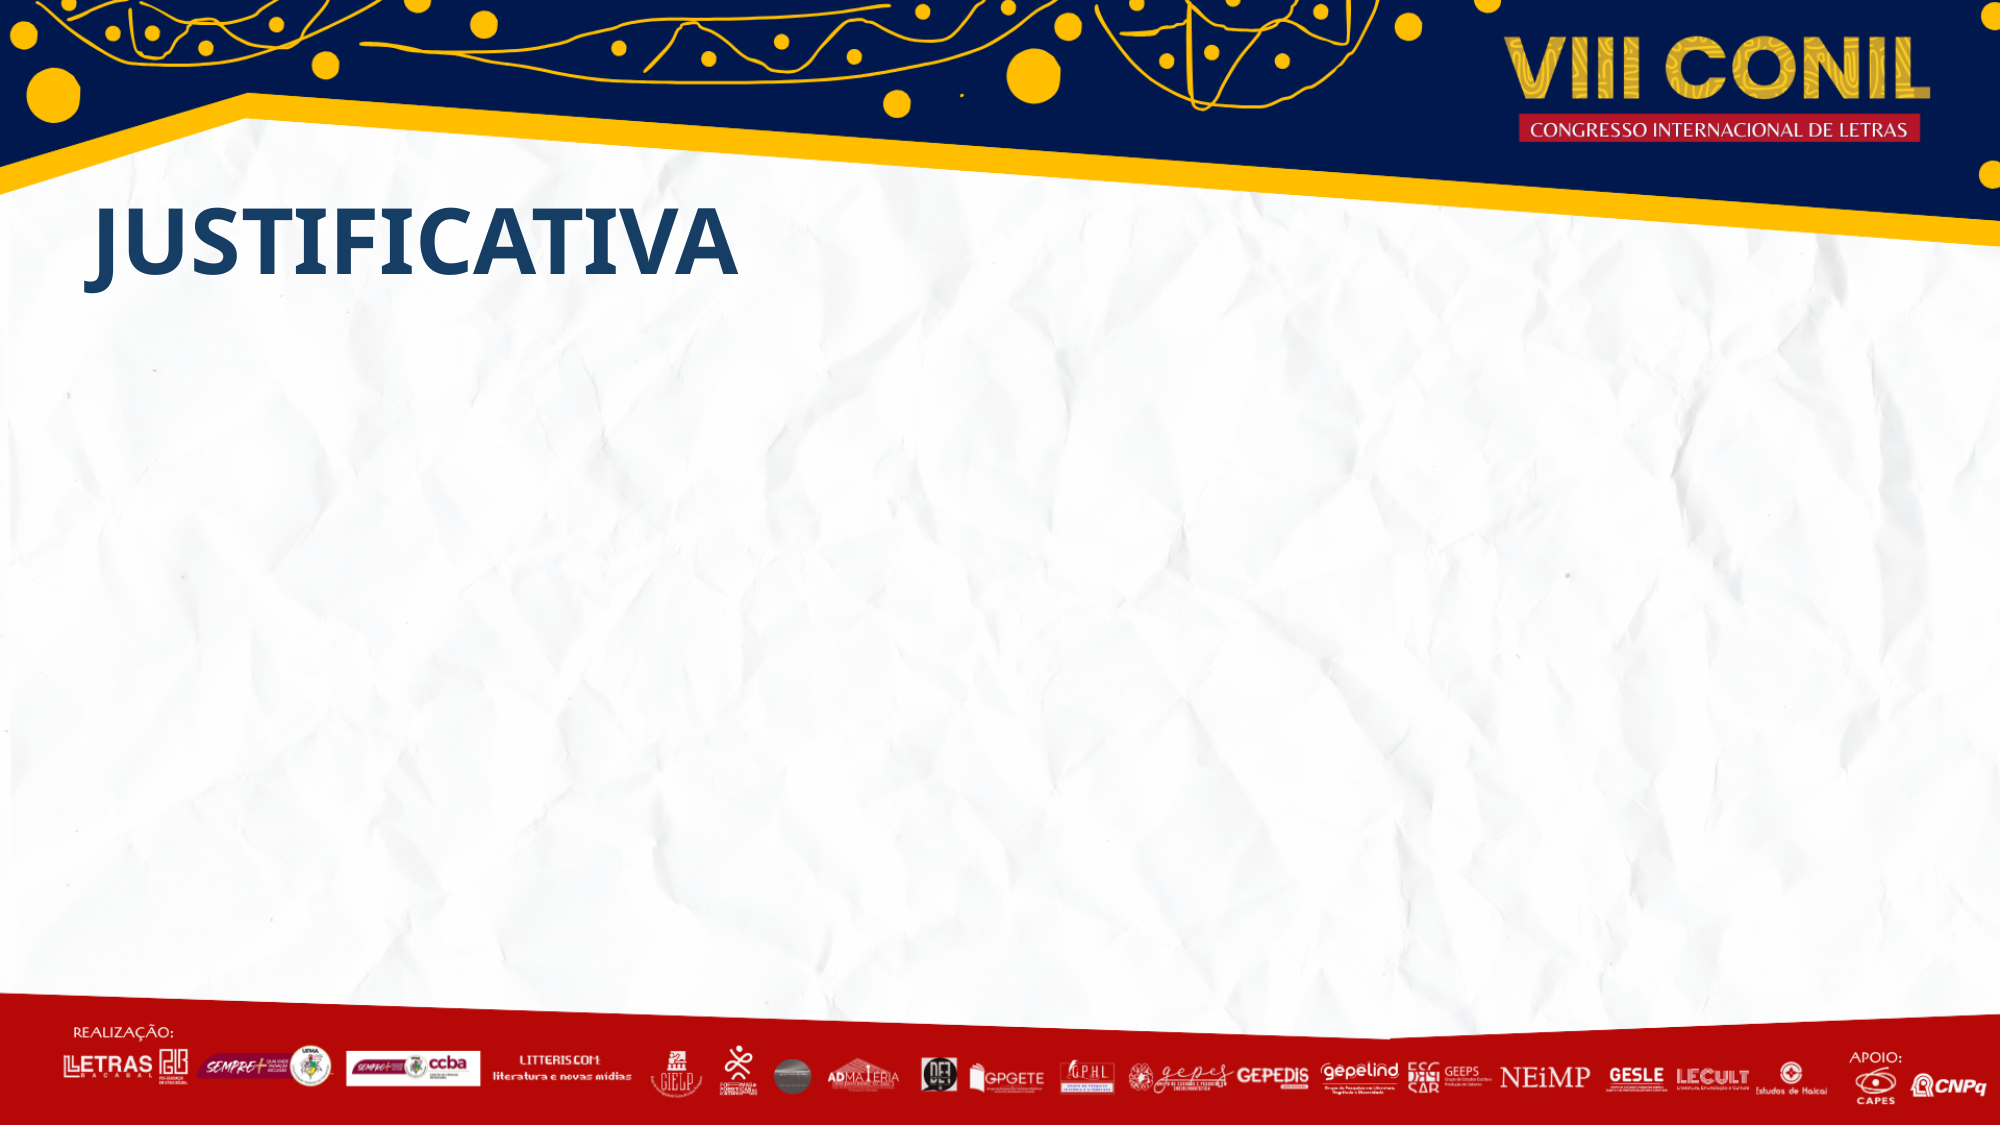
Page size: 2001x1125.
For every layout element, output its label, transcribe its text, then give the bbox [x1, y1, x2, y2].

picture [0, 0, 2000, 1125]
title JUSTIFICATIVA [76, 136, 1801, 354]
